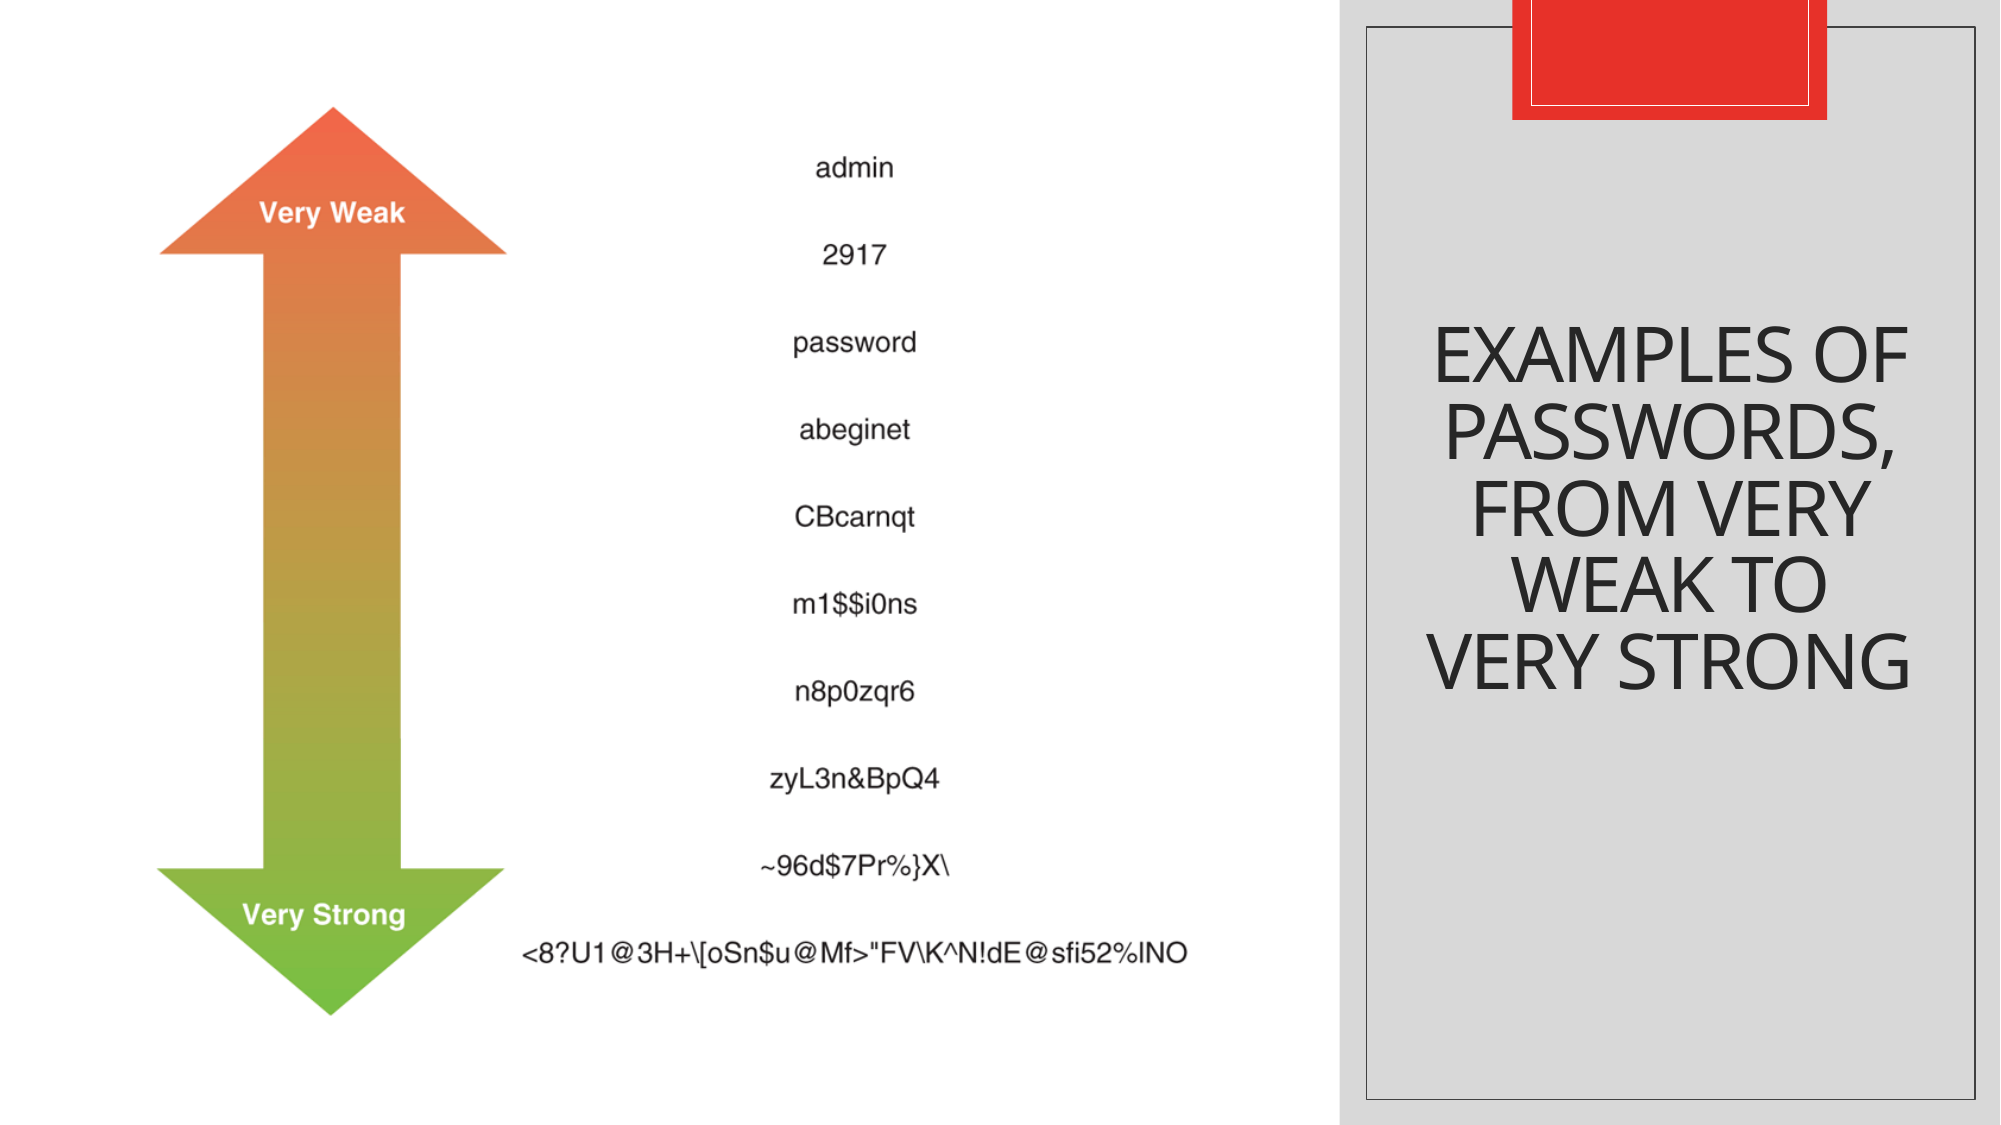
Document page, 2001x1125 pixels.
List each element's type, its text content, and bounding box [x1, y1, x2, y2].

text_box [0, 0, 1341, 1125]
title Examples of Passwords, from very weak to very strong [1404, 255, 1936, 771]
text_box [1341, 0, 2000, 1125]
text_box [1366, 26, 1976, 1101]
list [154, 105, 1190, 1018]
text_box [1511, 0, 1828, 121]
